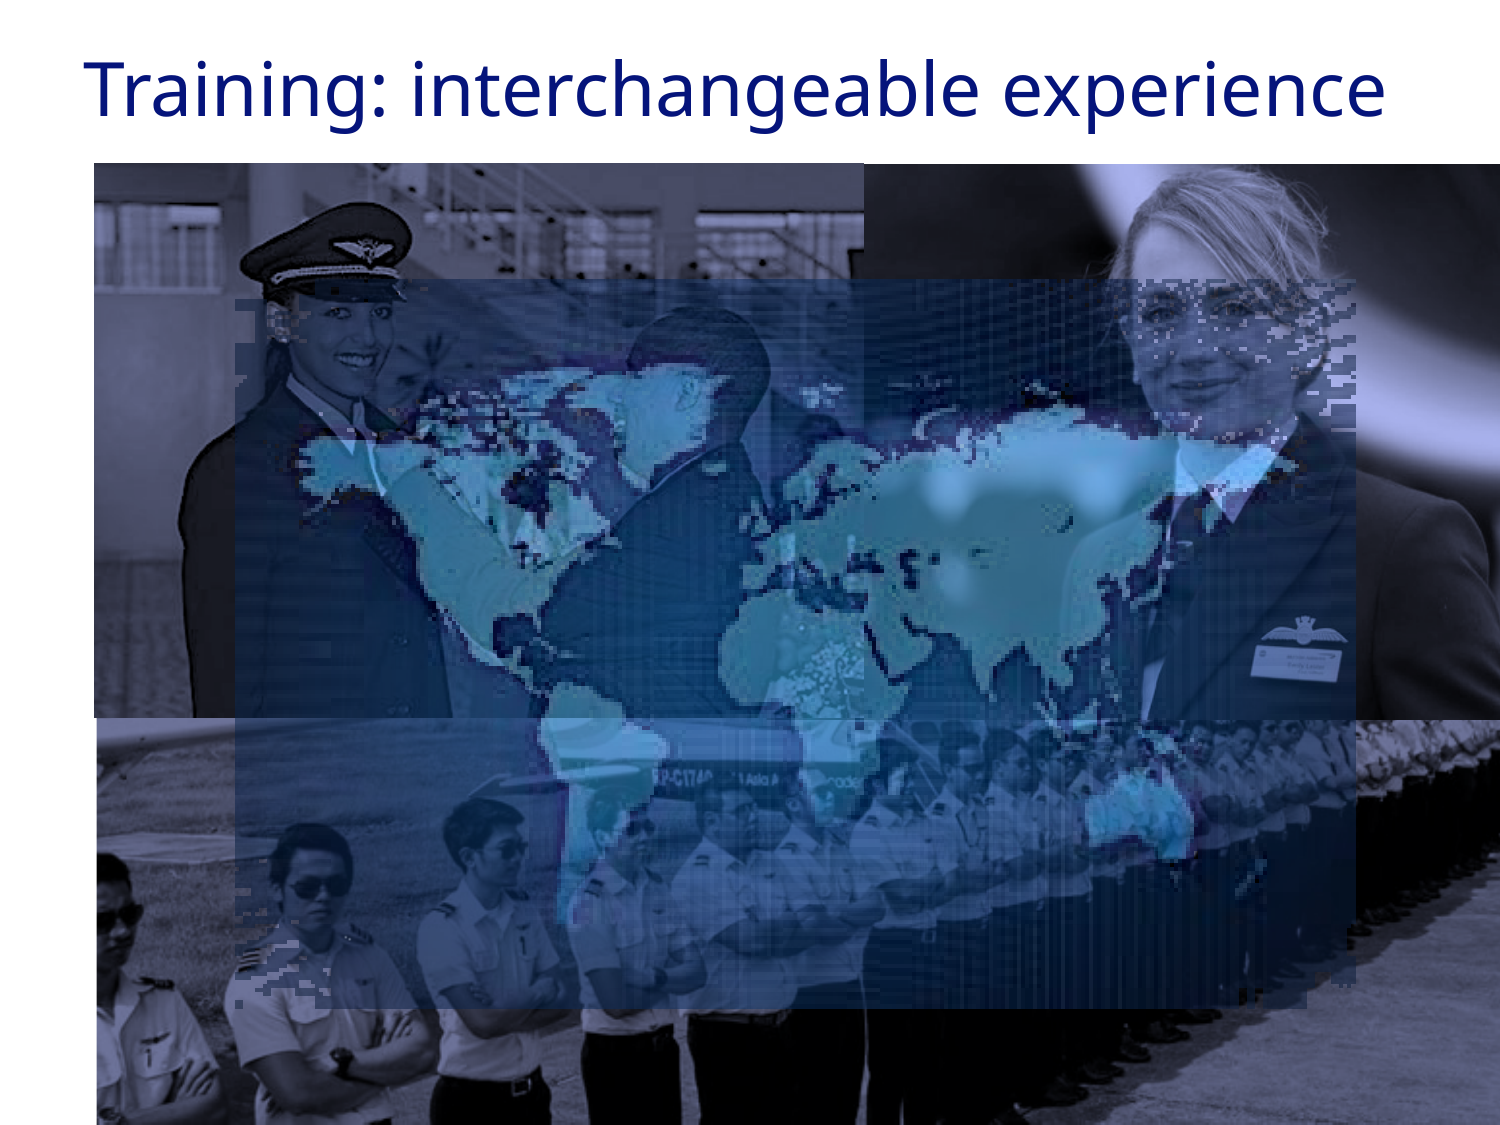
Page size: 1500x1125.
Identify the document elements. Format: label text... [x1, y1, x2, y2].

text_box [94, 163, 1500, 1125]
title Training: interchangeable experience [68, 0, 1419, 181]
picture [235, 279, 1356, 1009]
